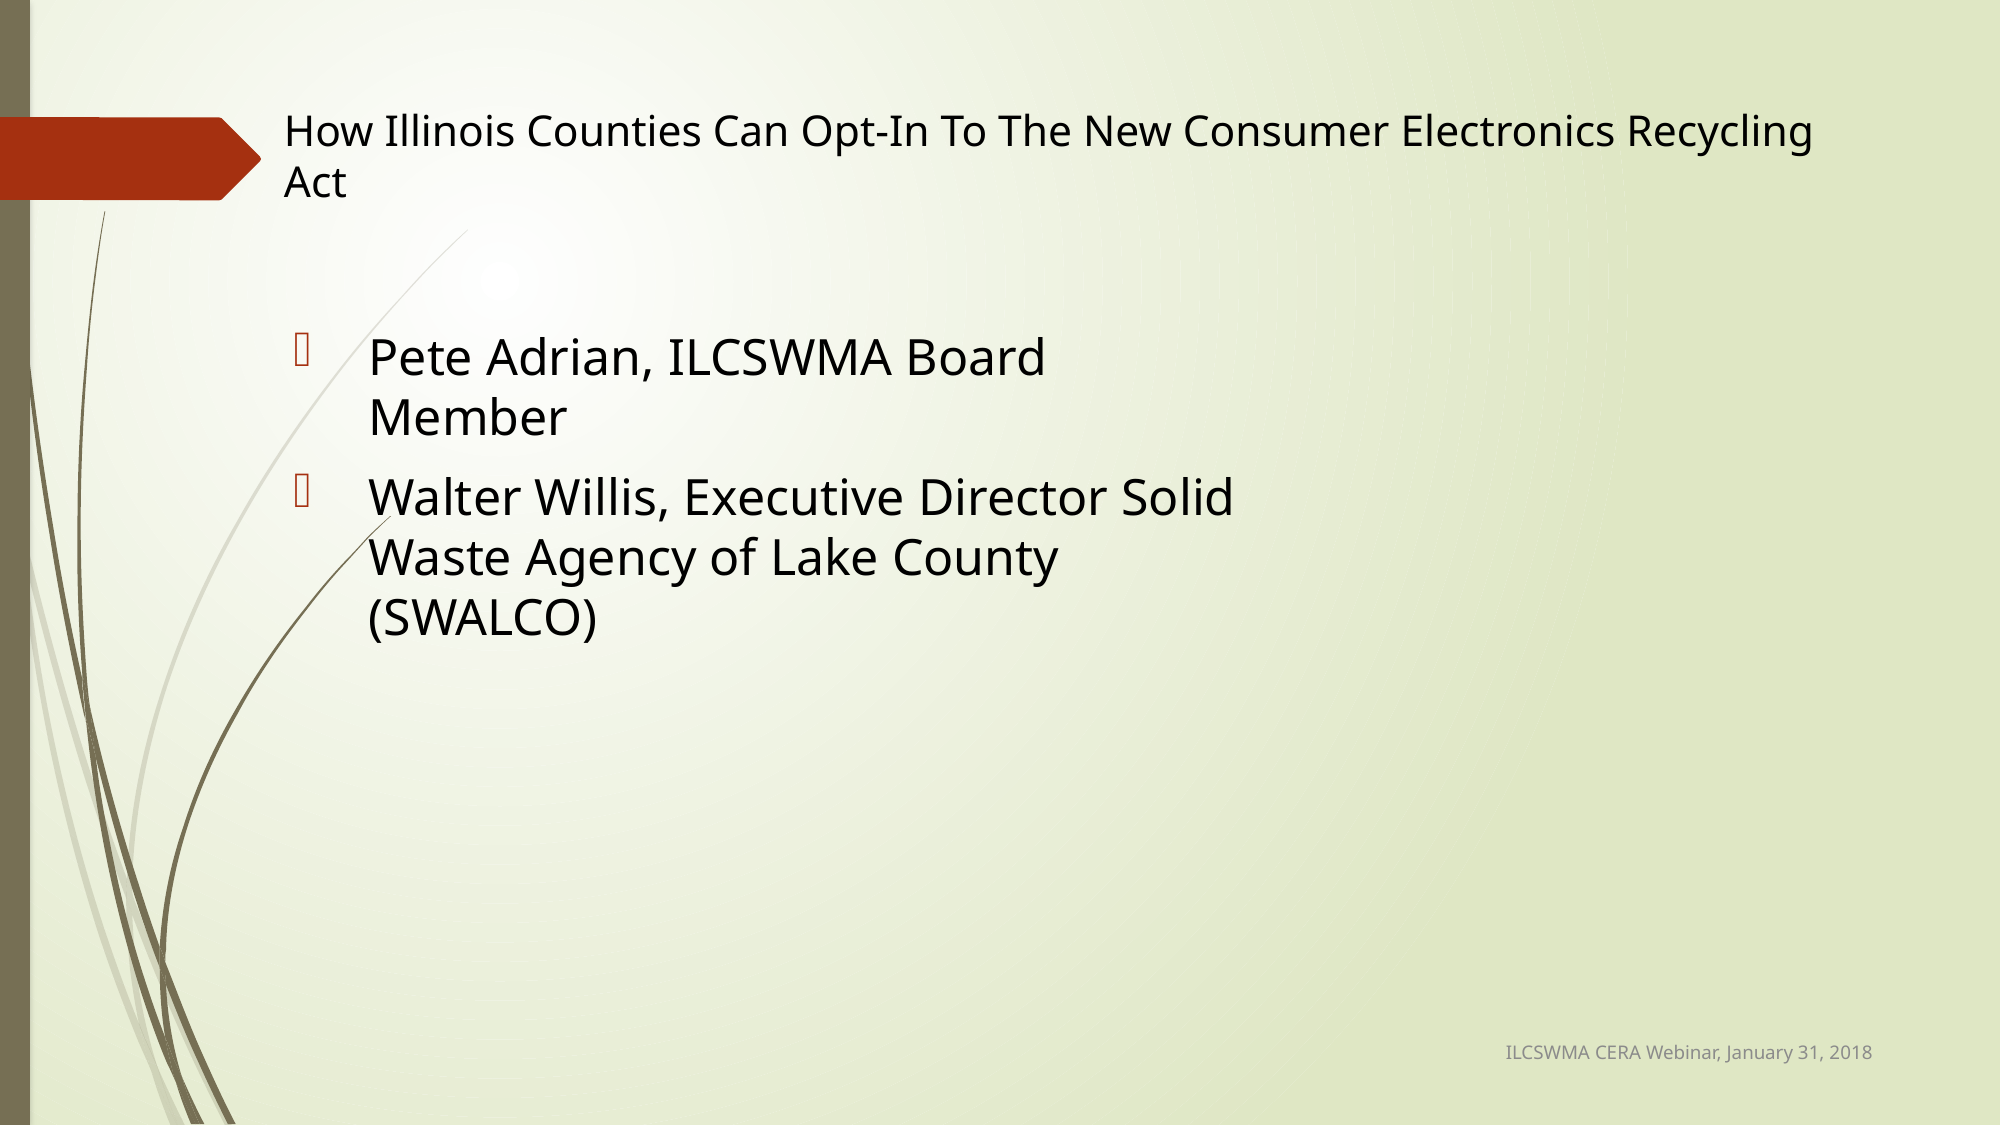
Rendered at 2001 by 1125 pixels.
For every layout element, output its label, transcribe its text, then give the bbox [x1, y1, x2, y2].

title How Illinois Counties Can Opt-In To The New Consumer Electronics Recycling Act [269, 96, 1888, 307]
footer ILCSWMA CERA Webinar, January 31, 2018 [637, 1022, 1888, 1083]
list Pete Adrian, ILCSWMA Board Member Walter Willis, Executive Director Solid Waste Agency of Lake County (SWALCO) [269, 317, 1252, 727]
